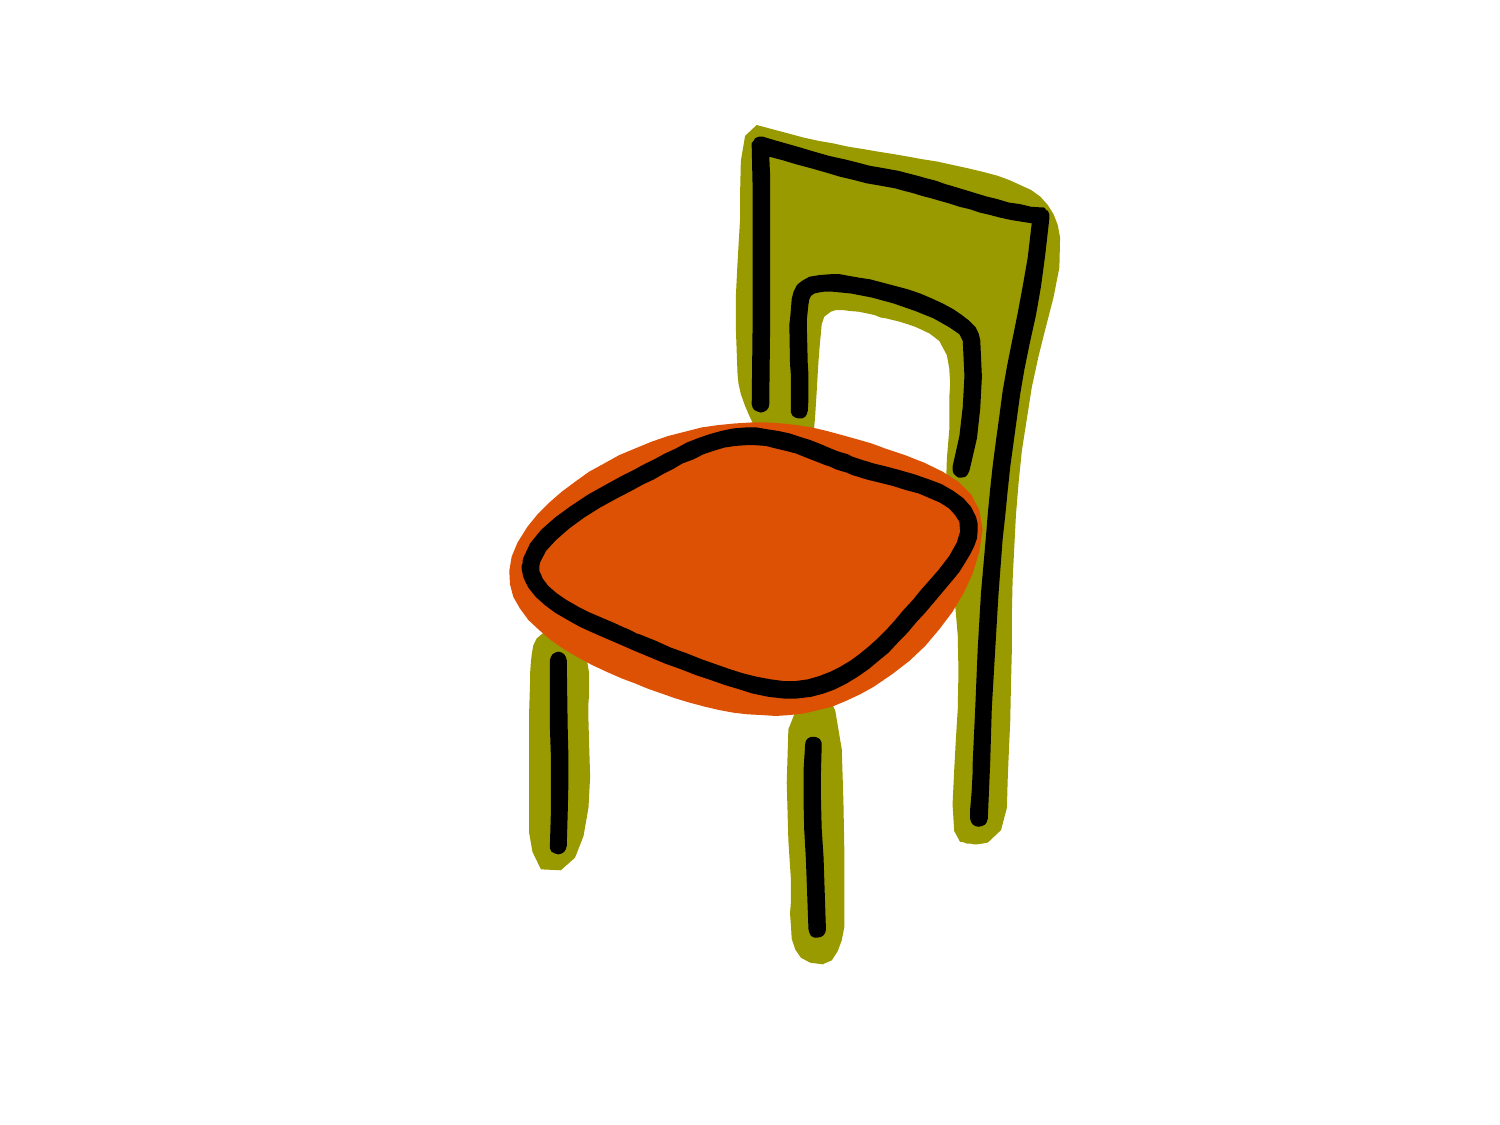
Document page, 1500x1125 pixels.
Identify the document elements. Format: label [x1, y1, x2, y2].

picture [462, 124, 1063, 976]
